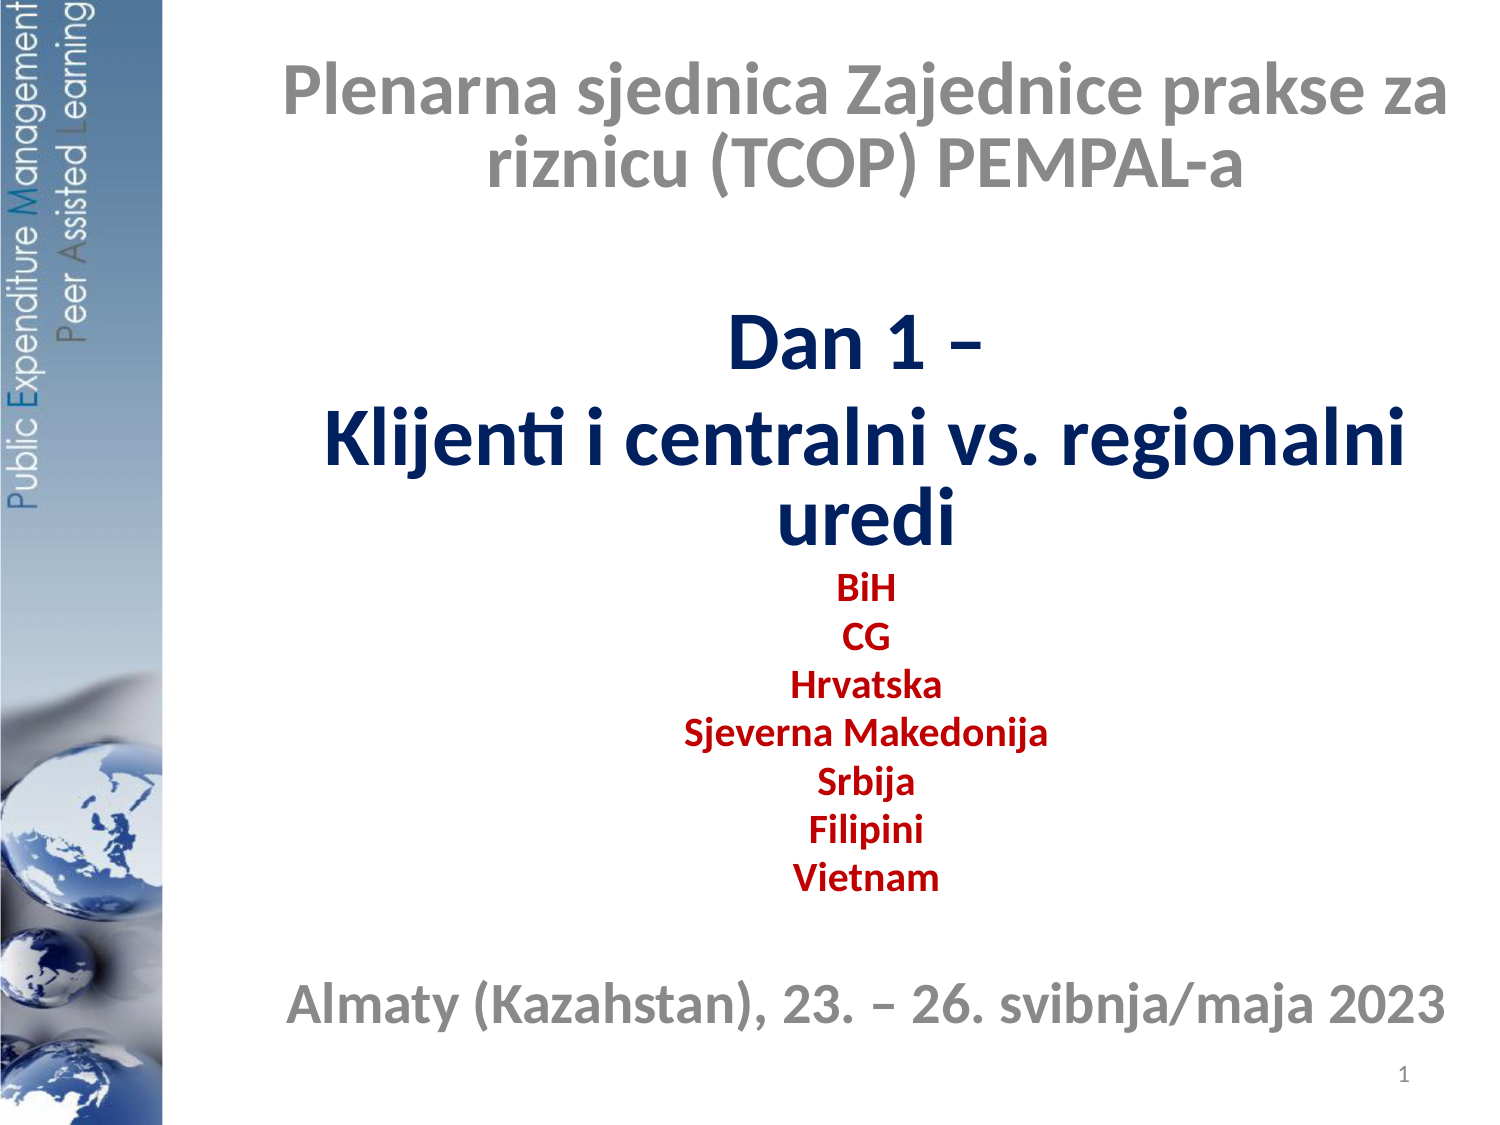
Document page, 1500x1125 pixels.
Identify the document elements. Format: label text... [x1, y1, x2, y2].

picture [0, 480, 644, 644]
subtitle Plenarna sjednica Zajednice prakse za riznicu (TCOP) PEMPAL-a Dan 1 – Klijenti i centralni vs. regionalni uredi BiH CG Hrvatska Sjeverna Makedonija Srbija Filipini Vietnam Almaty (Kazahstan), 23. – 26. svibnja/maja 2023 [187, 50, 1471, 1103]
slide_number 1 [1074, 1042, 1425, 1103]
